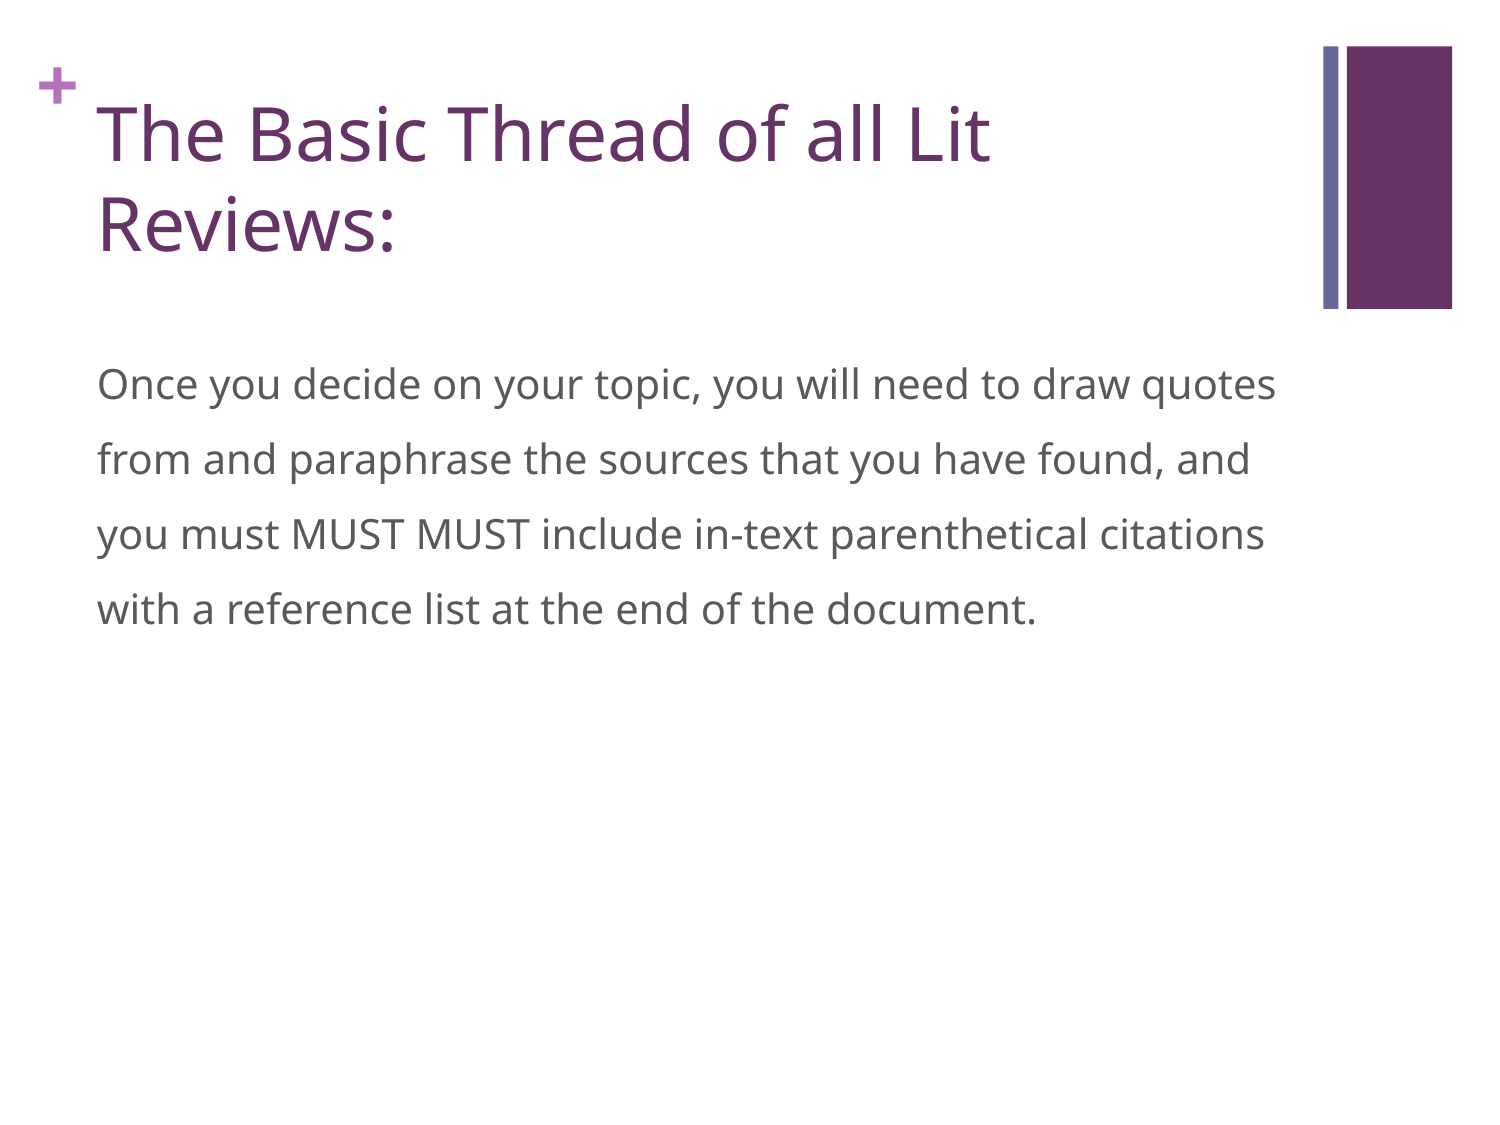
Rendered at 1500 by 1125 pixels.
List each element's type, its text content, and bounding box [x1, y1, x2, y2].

title The Basic Thread of all Lit Reviews: [81, 79, 1322, 263]
list Once you decide on your topic, you will need to draw quotes from and paraphrase the sources that you have found, and you must MUST MUST include in-text parenthetical citations with a reference list at the end of the document. [81, 324, 1322, 1005]
